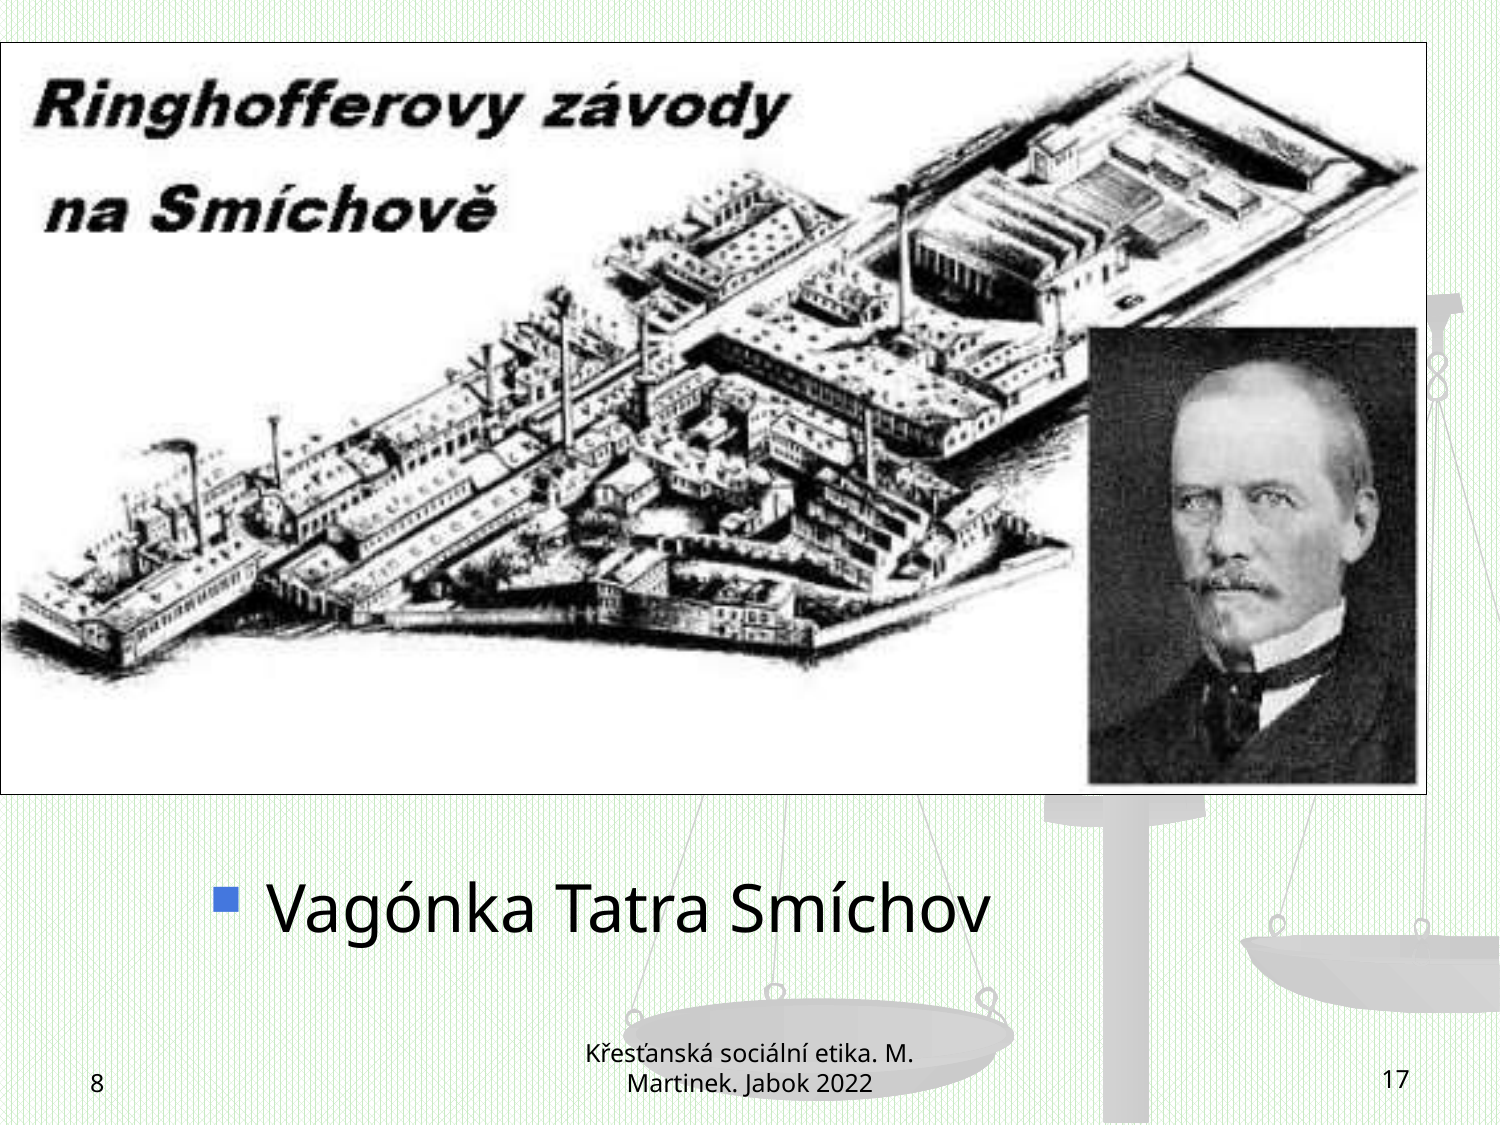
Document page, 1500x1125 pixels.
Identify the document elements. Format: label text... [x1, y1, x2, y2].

picture [0, 42, 1427, 795]
slide_number 8 [74, 1029, 426, 1106]
footer Křesťanská sociální etika. M. Martinek. Jabok 2022 [512, 1029, 988, 1106]
slide_number 17 [1074, 1029, 1426, 1106]
list Vagónka Tatra Smíchov [194, 857, 1426, 1006]
